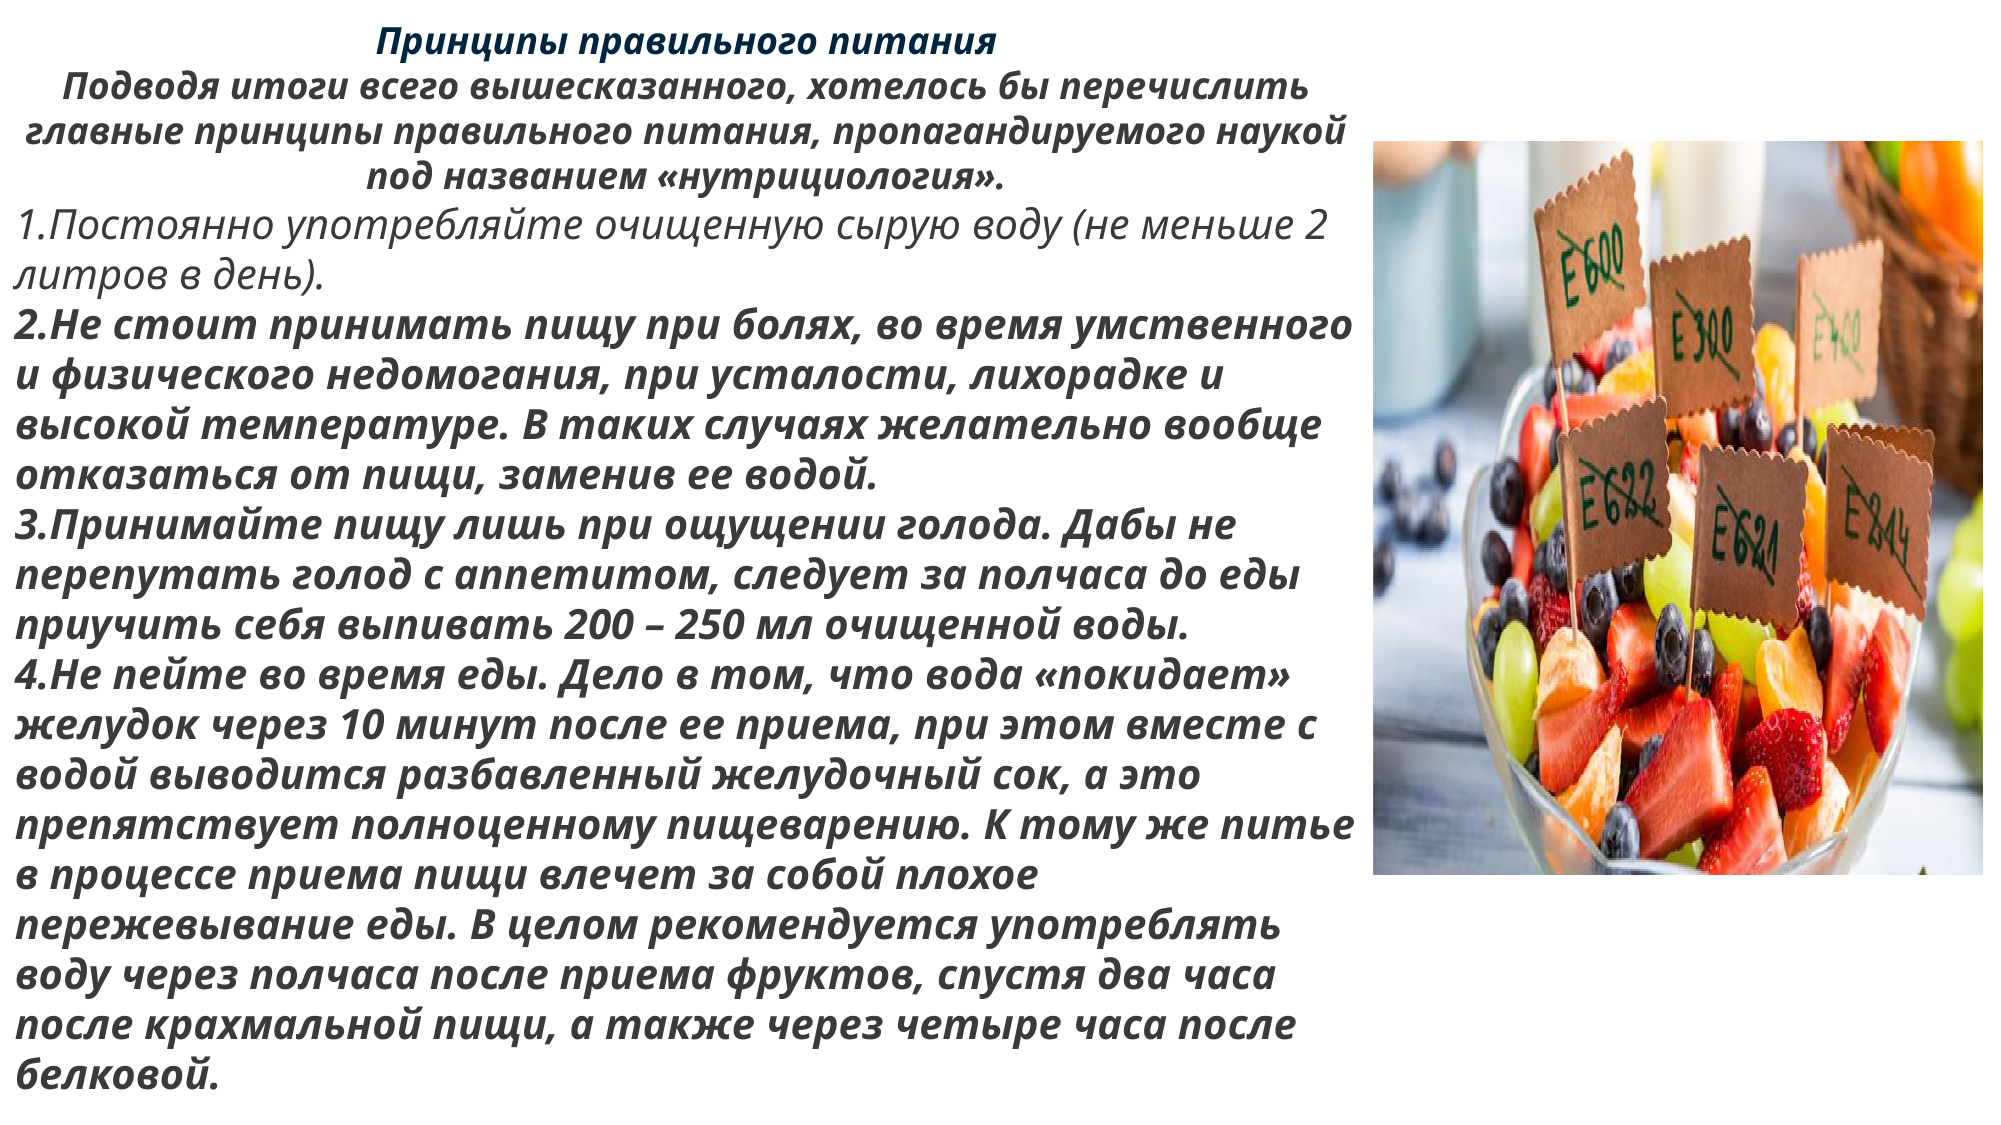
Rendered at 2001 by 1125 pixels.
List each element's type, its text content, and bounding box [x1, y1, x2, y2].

picture [1373, 141, 1983, 875]
text_box Принципы правильного питания Подводя итоги всего вышесказанного, хотелось бы перечислить главные принципы правильного питания, пропагандируемого наукой под названием «нутрициология». Постоянно употребляйте очищенную сырую воду (не меньше 2 литров в день). Не стоит принимать пищу при болях, во время умственного и физического недомогания, при усталости, лихорадке и высокой температуре. В таких случаях желательно вообще отказаться от пищи, заменив ее водой. Принимайте пищу лишь при ощущении голода. Дабы не перепутать голод с аппетитом, следует за полчаса до еды приучить себя выпивать 200 – 250 мл очищенной воды. Не пейте во время еды. Дело в том, что вода «покидает» желудок через 10 минут после ее приема, при этом вместе с водой выводится разбавленный желудочный сок, а это препятствует полноценному пищеварению. К тому же питье в процессе приема пищи влечет за собой плохое пережевывание еды. В целом рекомендуется употреблять воду через полчаса после приема фруктов, спустя два часа после крахмальной пищи, а также через четыре часа после белковой. [0, 10, 1374, 1106]
